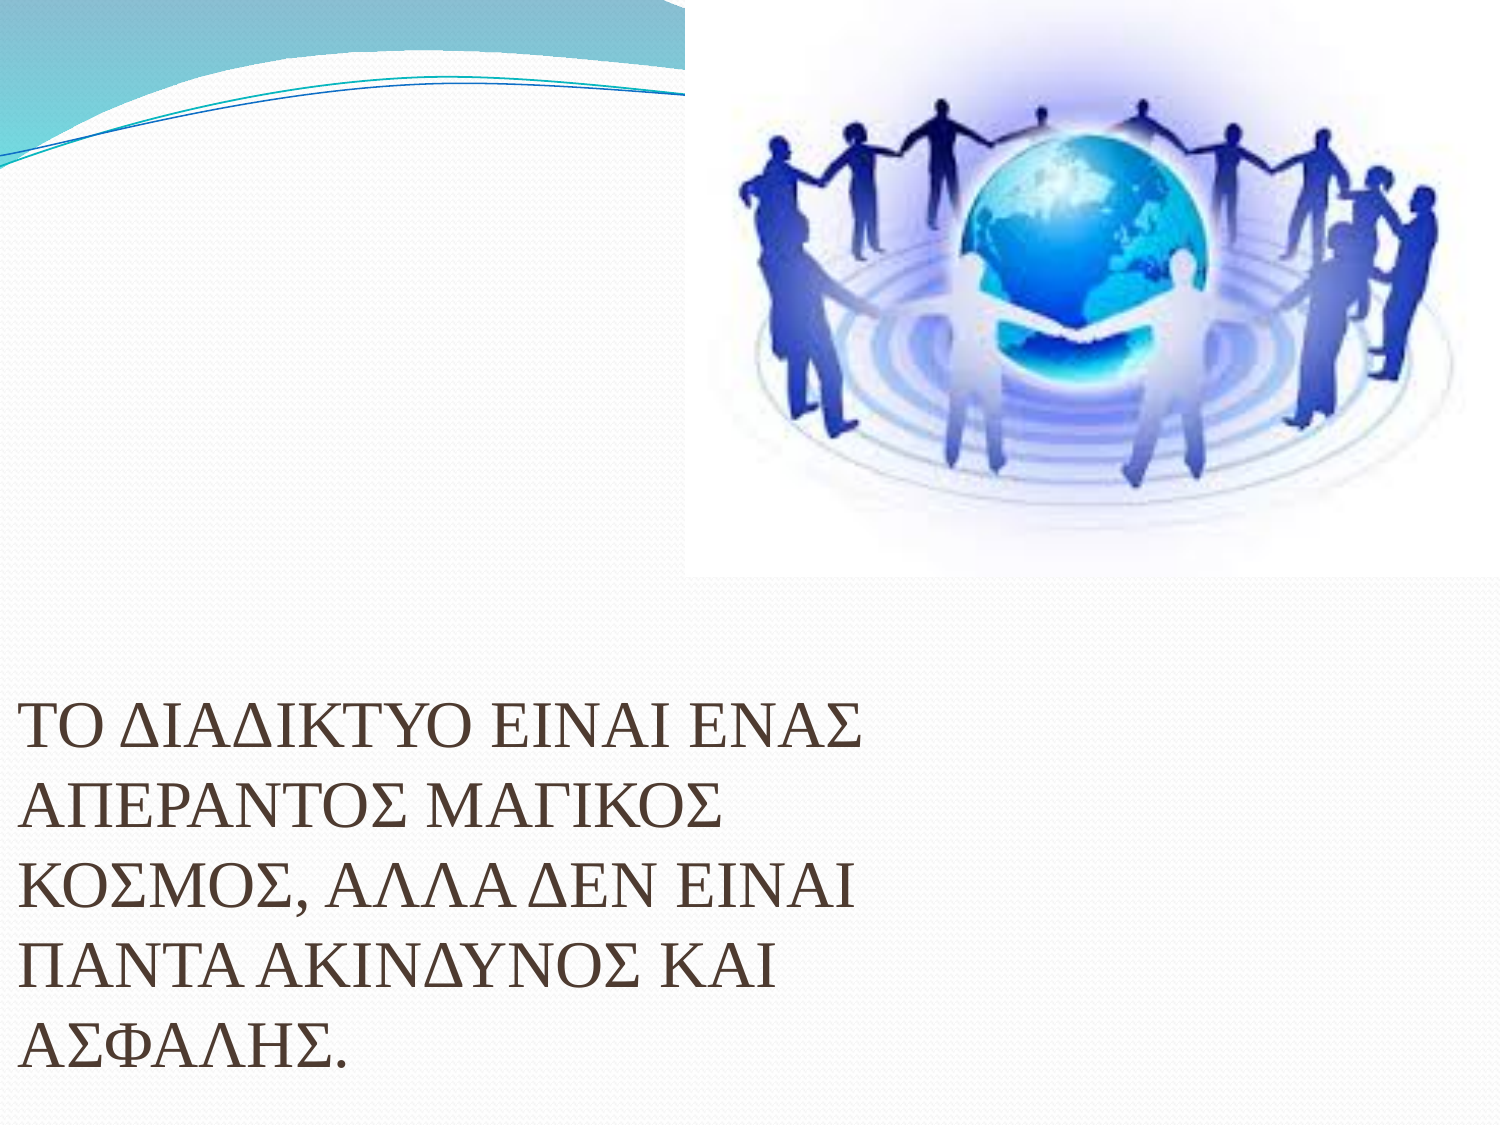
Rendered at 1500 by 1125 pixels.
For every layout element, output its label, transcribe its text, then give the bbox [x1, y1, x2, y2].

picture [684, 0, 1500, 577]
text_box ΤΟ ΔΙΑΔΙΚΤΥΟ ΕΙΝΑΙ ΕΝΑΣ ΑΠΕΡΑΝΤΟΣ ΜΑΓΙΚΟΣ ΚΟΣΜΟΣ, ΑΛΛΑ ΔΕΝ ΕΙΝΑΙ ΠΑΝΤΑ ΑΚΙΝΔΥΝΟΣ ΚΑΙ ΑΣΦΑΛΗΣ. [0, 680, 963, 807]
